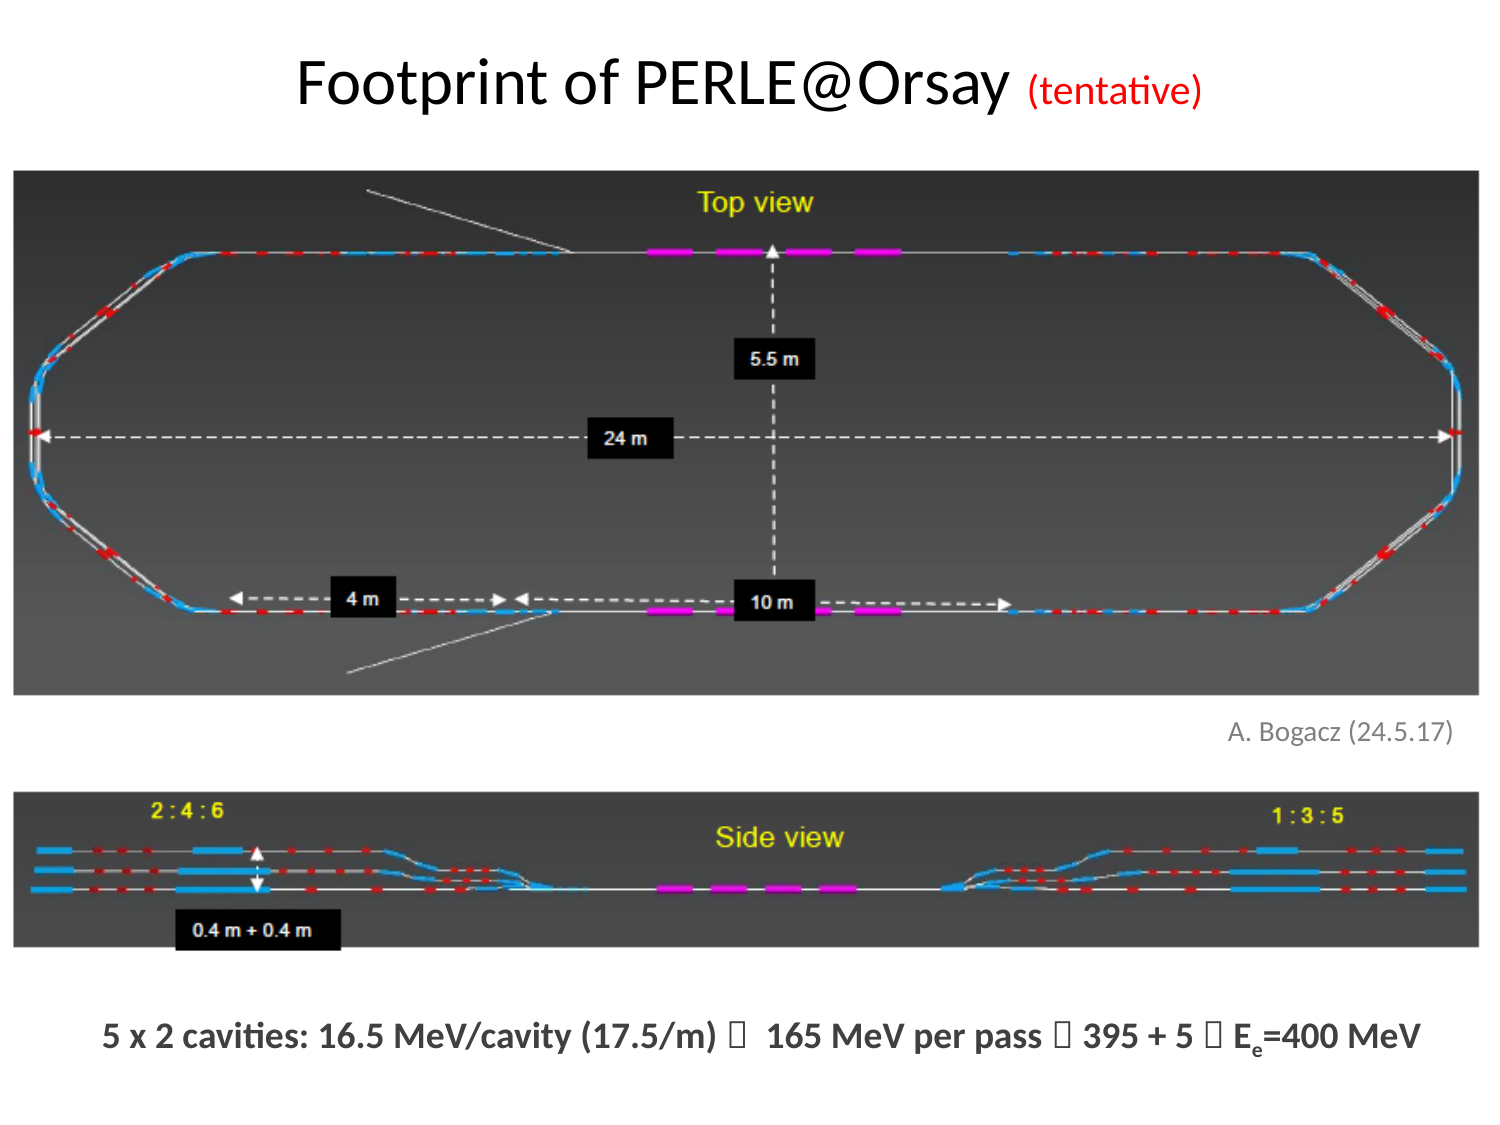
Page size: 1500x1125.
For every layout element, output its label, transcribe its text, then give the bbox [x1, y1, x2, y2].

picture [0, 151, 1500, 970]
text_box 5 x 2 cavities: 16.5 MeV/cavity (17.5/m)  165 MeV per pass  395 + 5  Ee=400 MeV [87, 1003, 1445, 1070]
title Footprint of PERLE@Orsay (tentative) [112, 20, 1388, 137]
